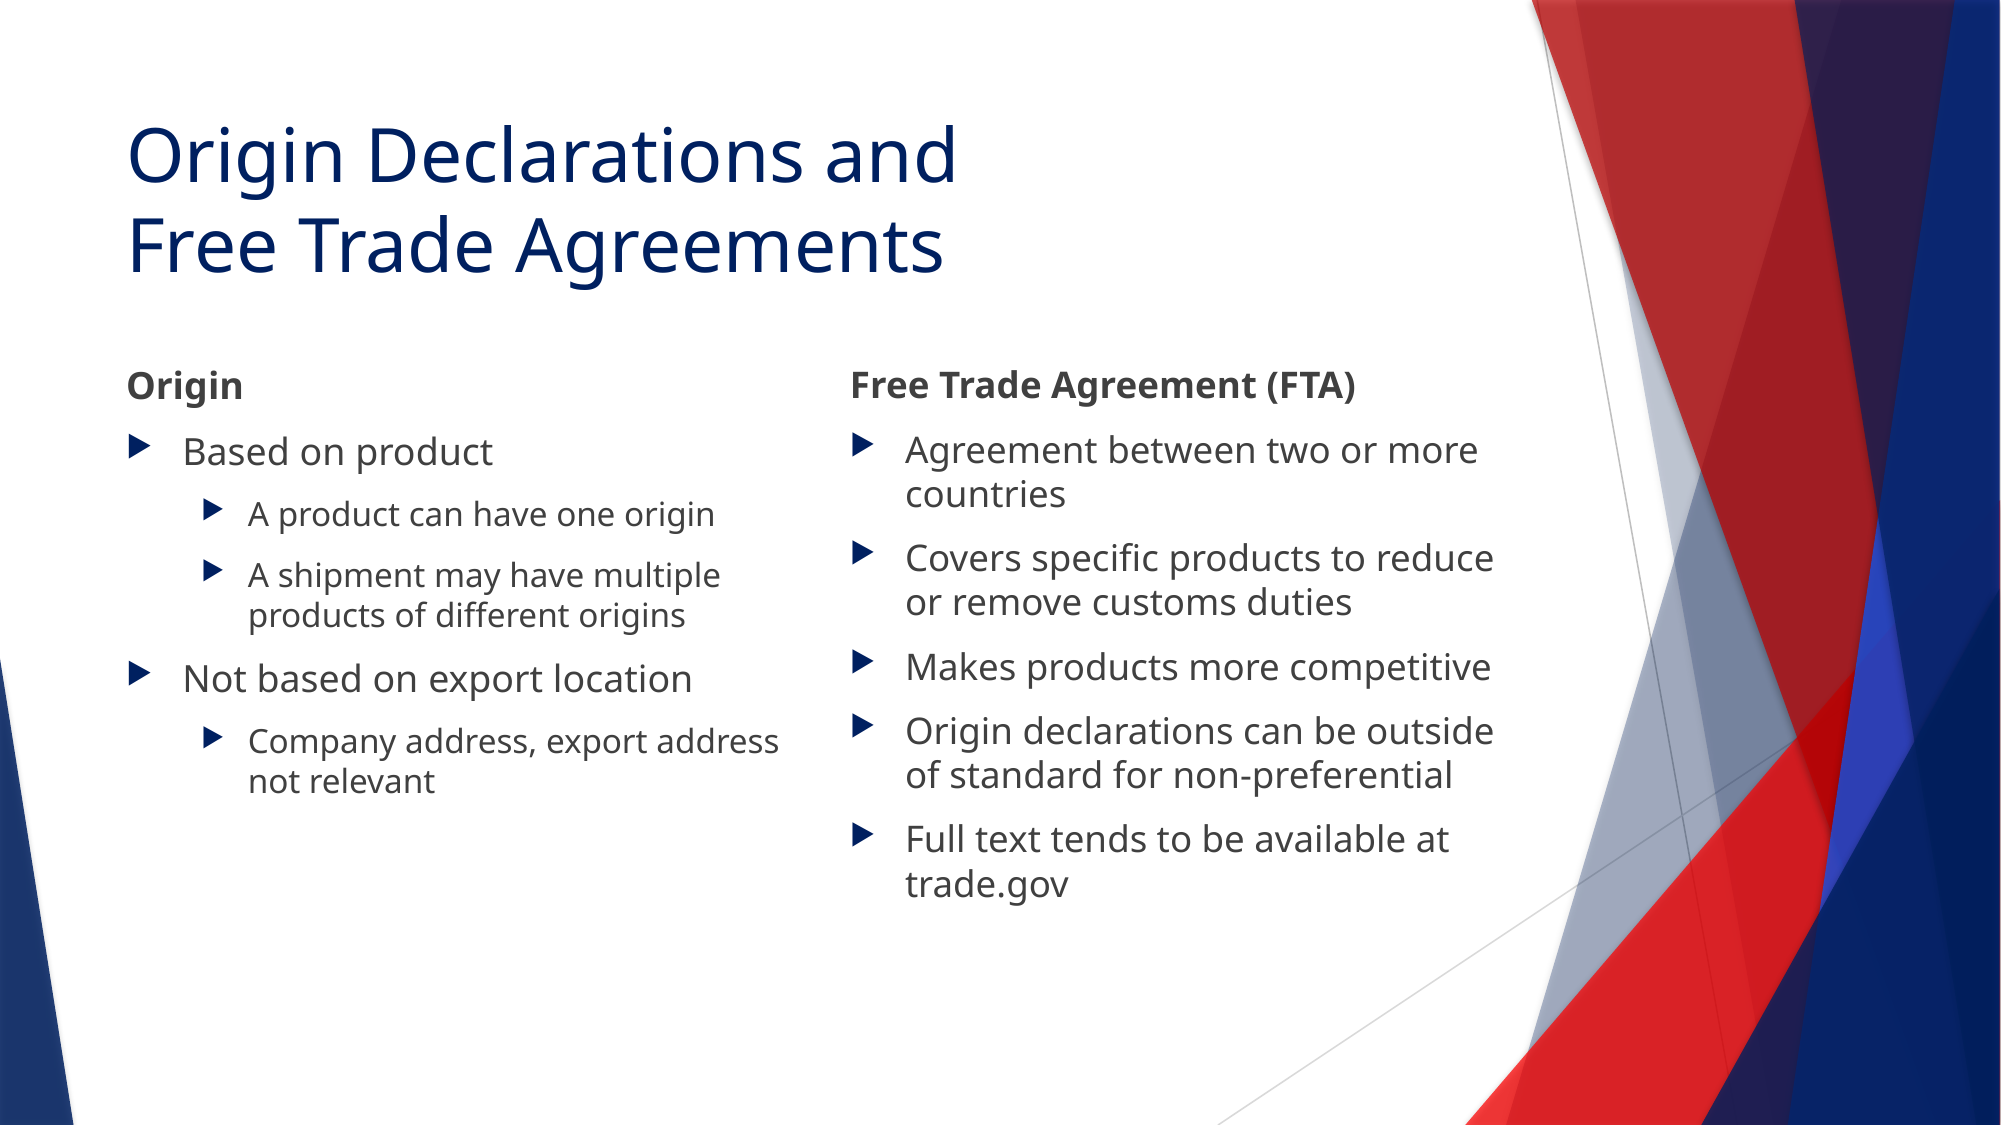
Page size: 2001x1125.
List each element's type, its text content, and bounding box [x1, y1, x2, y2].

list Origin Based on product A product can have one origin A shipment may have multiple products of different origins Not based on export location Company address, export address not relevant [111, 354, 798, 992]
list Free Trade Agreement (FTA) Agreement between two or more countries Covers specific products to reduce or remove customs duties Makes products more competitive Origin declarations can be outside of standard for non-preferential Full text tends to be available at trade.gov [834, 354, 1522, 992]
title Origin Declarations and Free Trade Agreements [111, 99, 1522, 317]
